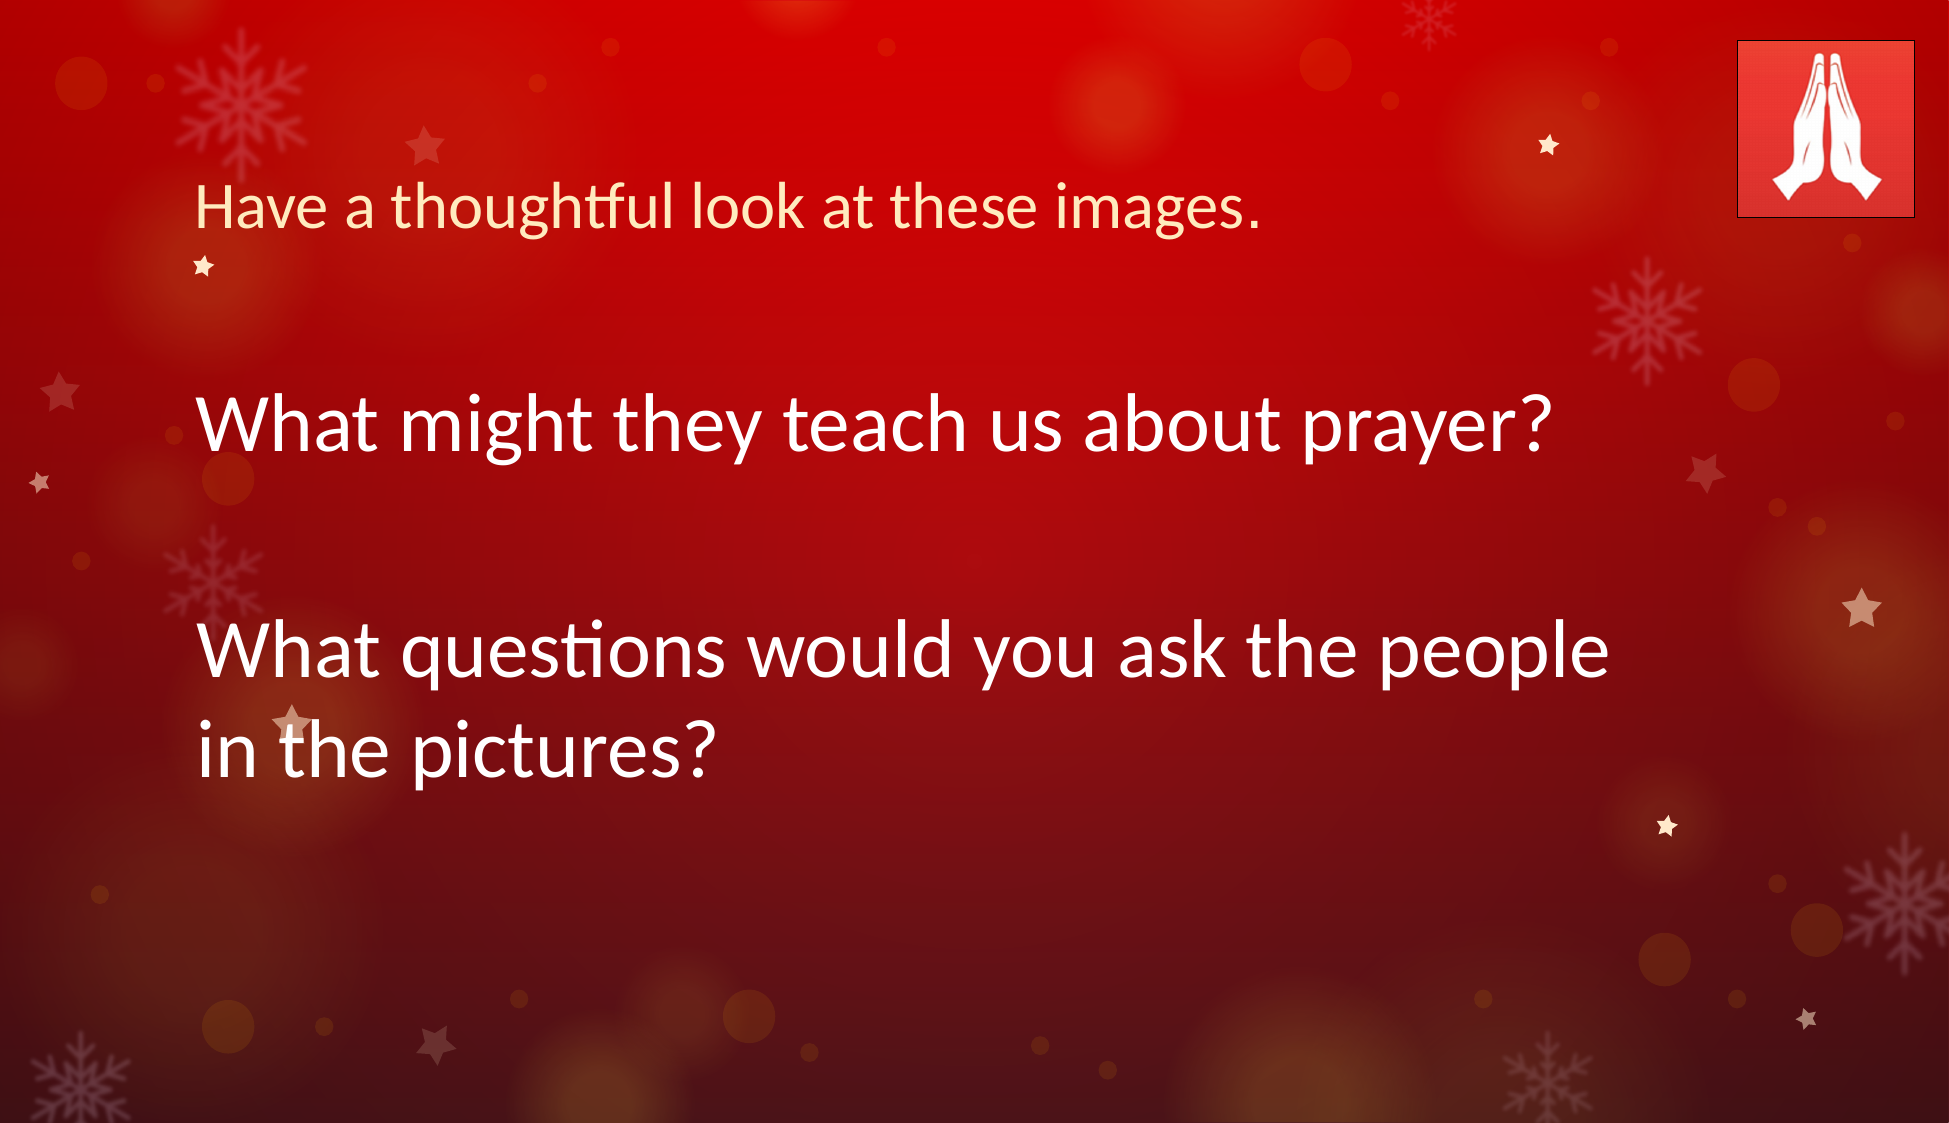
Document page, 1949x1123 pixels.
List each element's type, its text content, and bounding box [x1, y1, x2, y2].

picture [1737, 39, 1916, 218]
text_box What questions would you ask the people in the pictures? [181, 587, 1646, 802]
text_box What might they teach us about prayer? [180, 360, 1573, 476]
text_box Have a thoughtful look at these images. [179, 154, 1279, 250]
